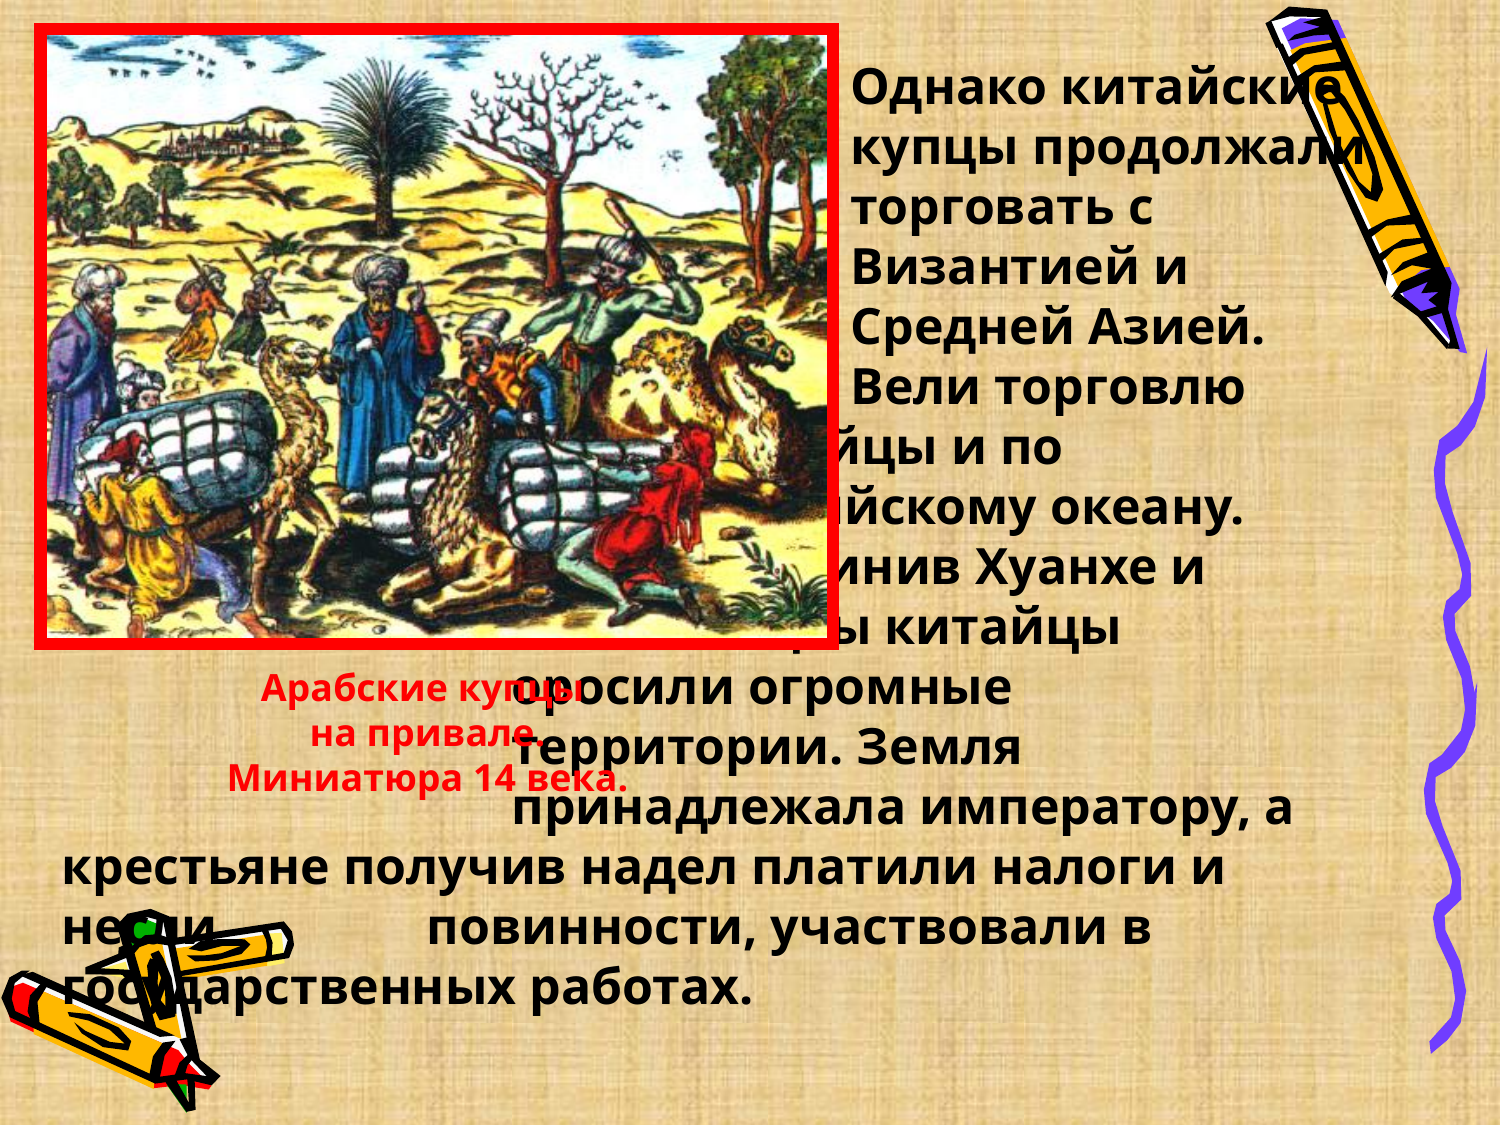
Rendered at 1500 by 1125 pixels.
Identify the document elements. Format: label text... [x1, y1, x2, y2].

picture [0, 0, 1500, 1125]
text_box Однако китайские купцы продолжали торговать с Византией и Средней Азией. Вели торговлю китайцы и по Индийскому океану. Соединив Хуанхе и Янцзы китайцы оросили огромные территории. Земля принадлежала императору, а крестьяне получив надел платили налоги и несли повинности, участвовали в государственных работах. [46, 46, 1407, 1067]
text_box Арабские купцы на привале. Миниатюра 14 века. [187, 656, 668, 806]
